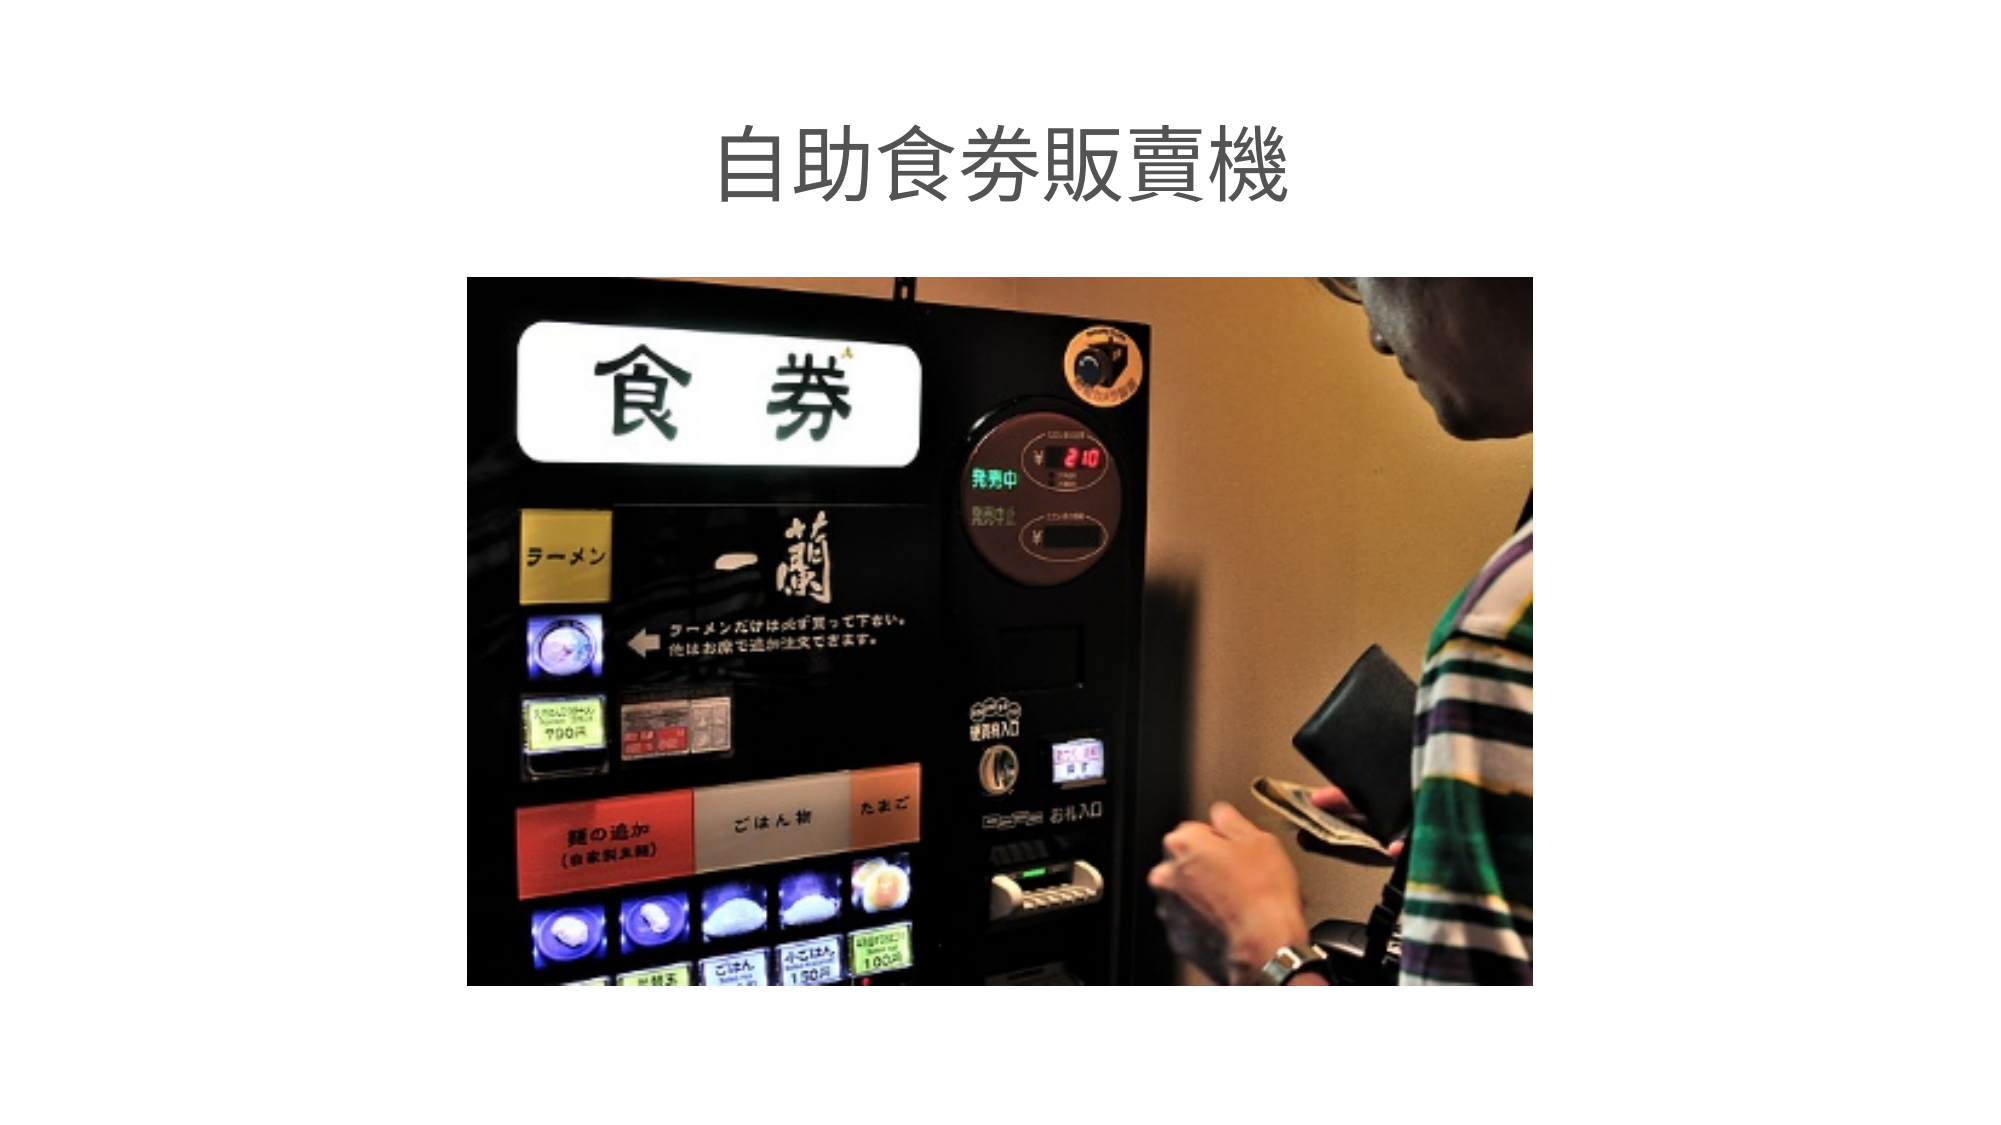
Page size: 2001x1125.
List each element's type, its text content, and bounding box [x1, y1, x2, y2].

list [467, 277, 1533, 986]
title 自助食劵販賣機 [137, 59, 1863, 278]
